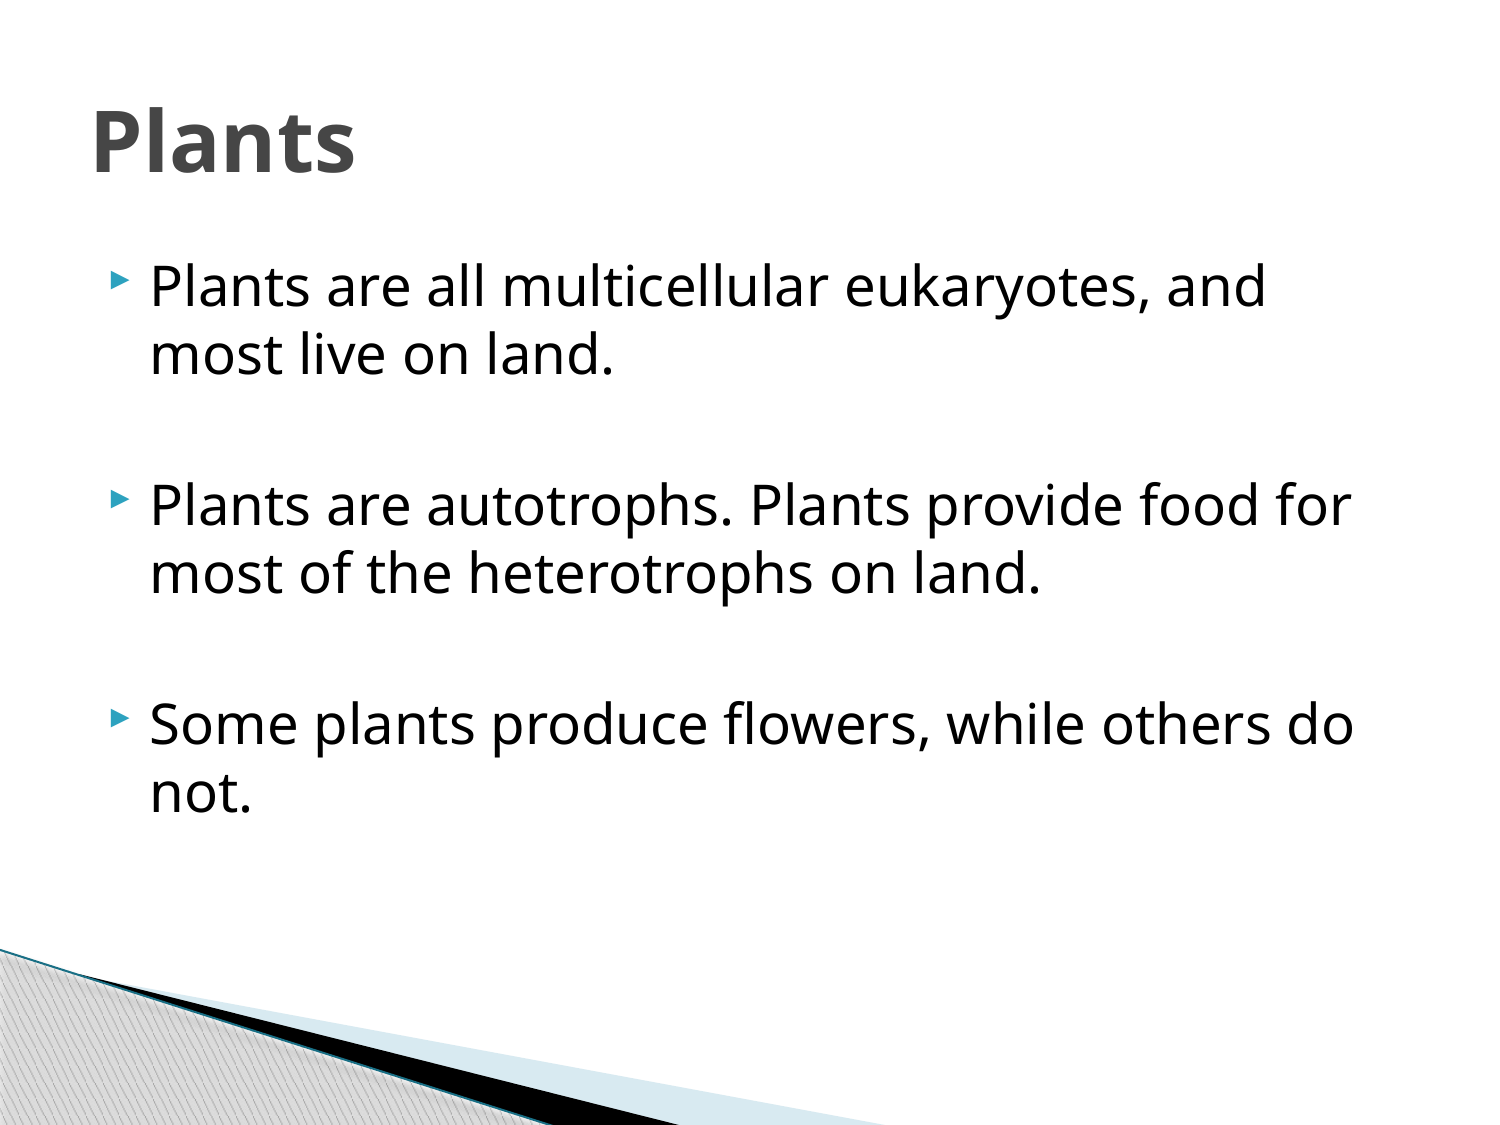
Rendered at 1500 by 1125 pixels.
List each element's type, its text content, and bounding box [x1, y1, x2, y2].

title Plants [75, 45, 1425, 233]
list Plants are all multicellular eukaryotes, and most live on land. Plants are autotrophs. Plants provide food for most of the heterotrophs on land. Some plants produce flowers, while others do not. [75, 243, 1425, 986]
